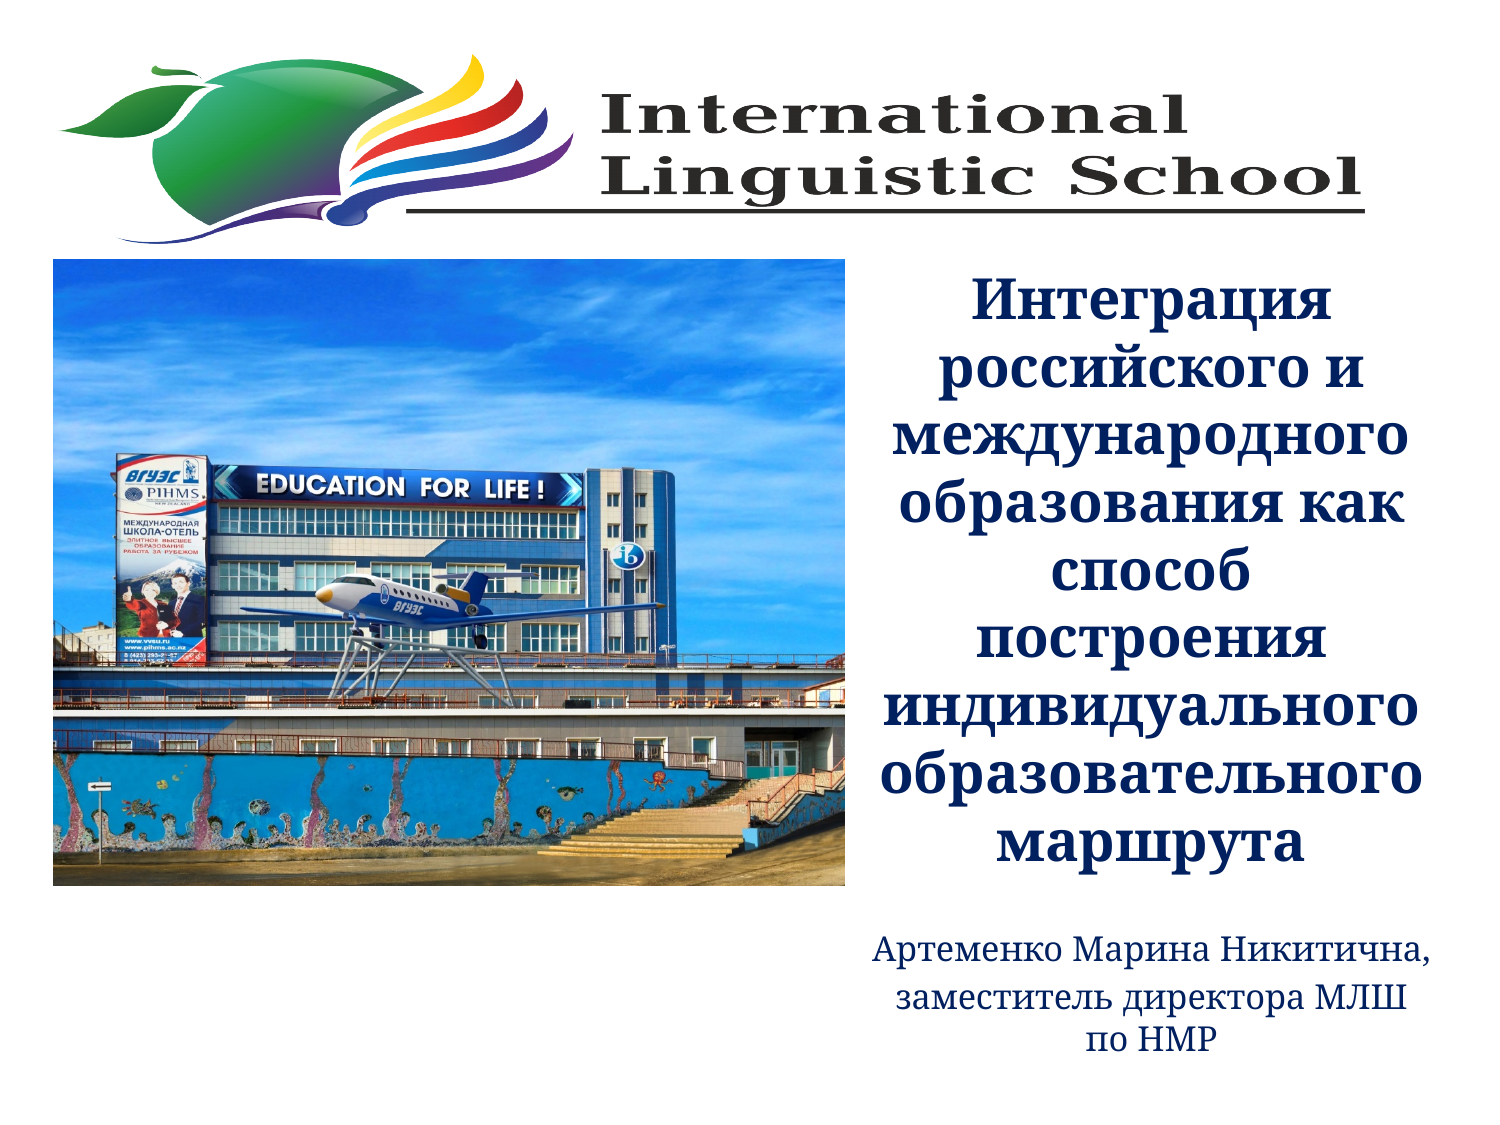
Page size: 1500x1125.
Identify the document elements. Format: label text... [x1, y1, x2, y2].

title [112, 78, 1388, 591]
subtitle Интеграция российского и международного образования как способ построения индивидуального образовательного маршрута Артеменко Марина Никитична, заместитель директора МЛШ по НМР [856, 255, 1447, 1094]
picture [52, 54, 1365, 244]
picture [52, 258, 845, 886]
